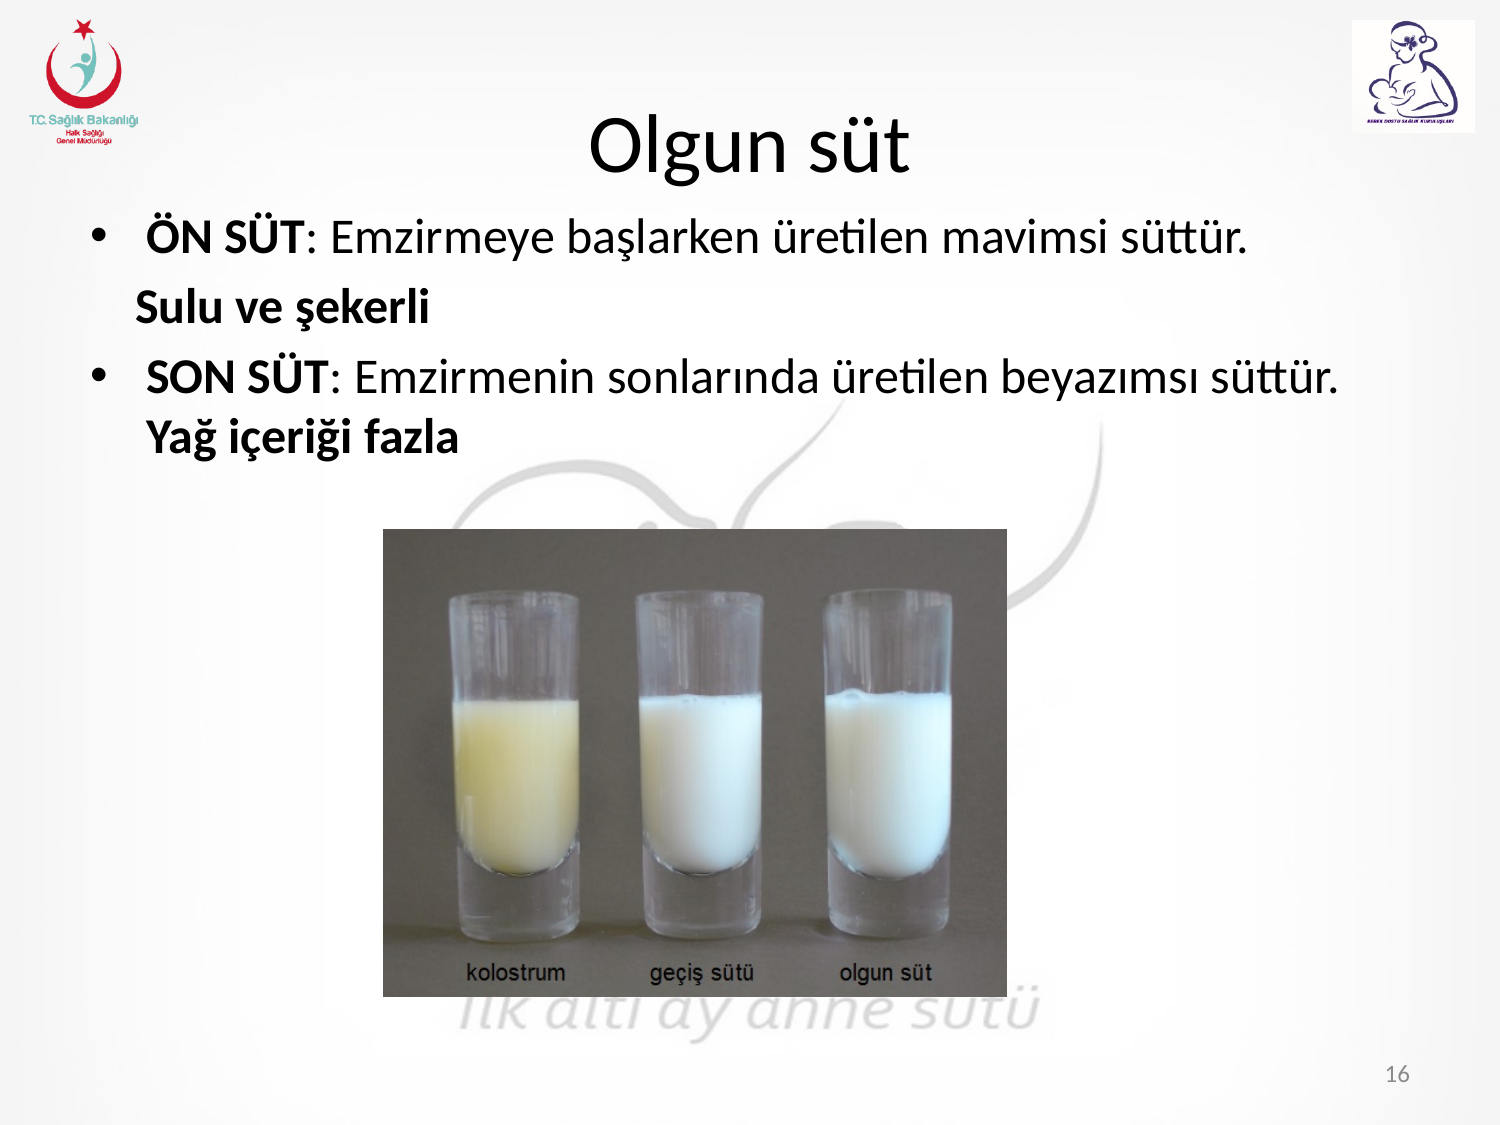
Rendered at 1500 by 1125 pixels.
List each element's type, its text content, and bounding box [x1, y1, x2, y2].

list ÖN SÜT: Emzirmeye başlarken üretilen mavimsi süttür. Sulu ve şekerli SON SÜT: Emzirmenin sonlarında üretilen beyazımsı süttür. Yağ içeriği fazla [75, 196, 1425, 1005]
picture [383, 528, 1007, 997]
title Olgun süt [75, 45, 1425, 196]
picture [29, 19, 138, 145]
slide_number 16 [1074, 1042, 1425, 1103]
picture [1352, 20, 1475, 133]
